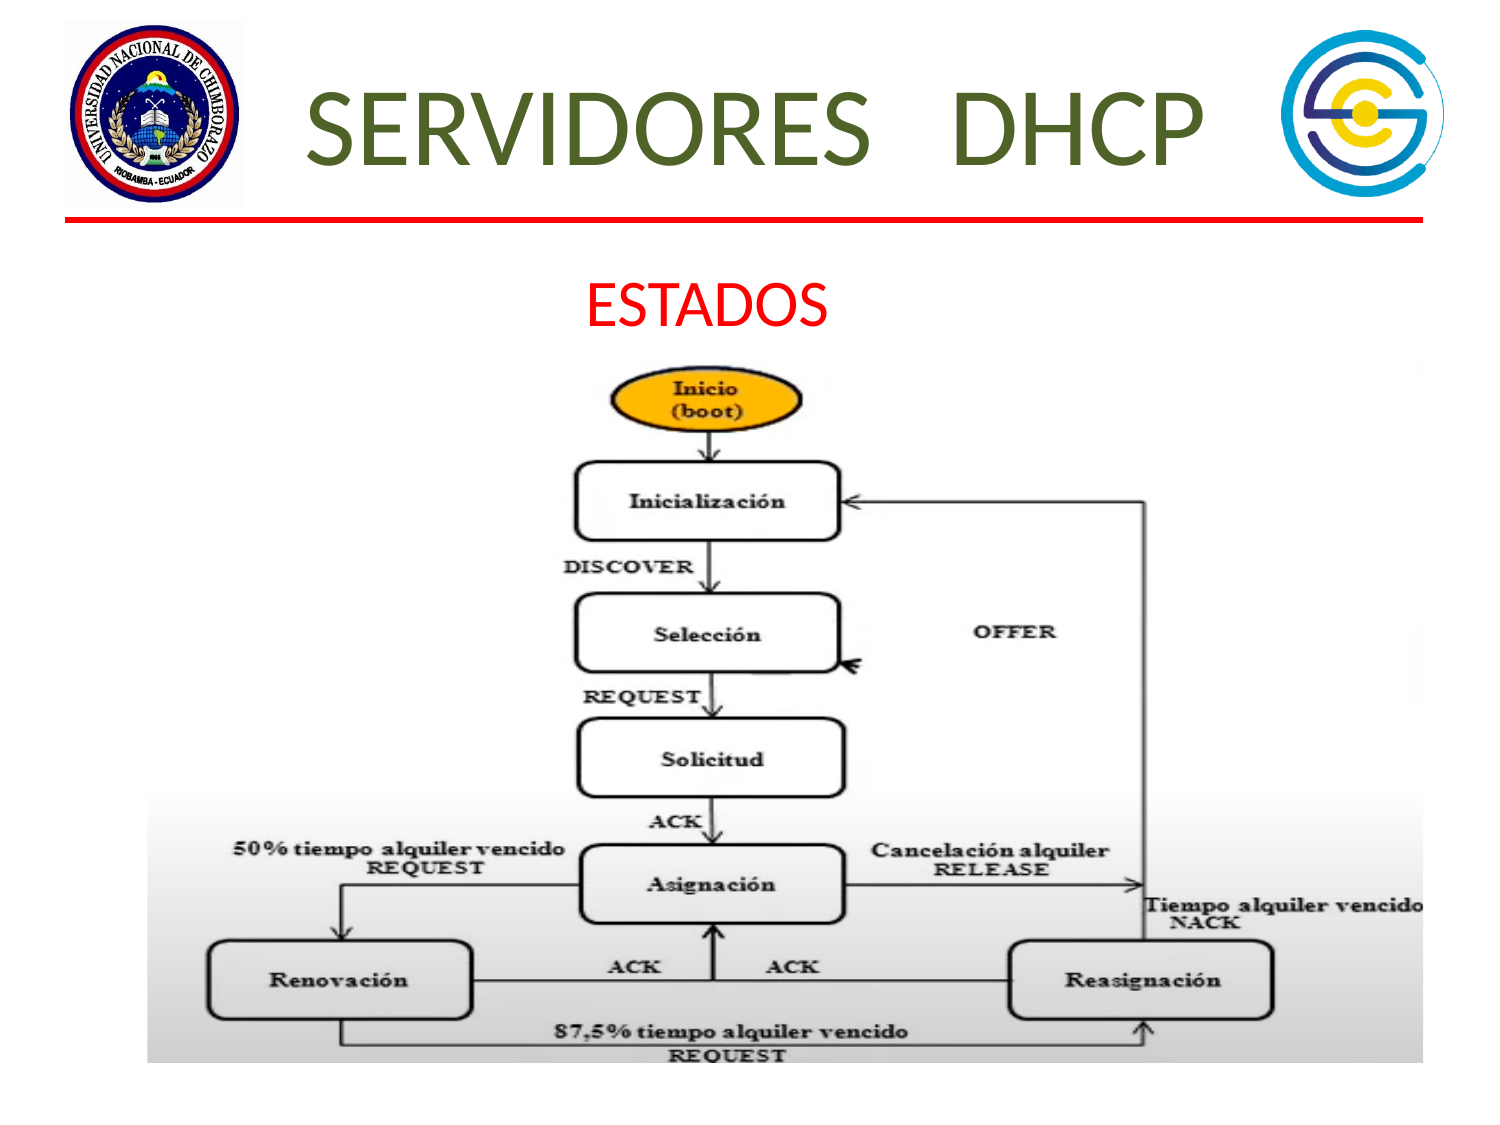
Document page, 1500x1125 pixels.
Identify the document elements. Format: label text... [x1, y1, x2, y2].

picture [64, 18, 244, 209]
picture [1281, 124, 1350, 197]
picture [147, 358, 1424, 1063]
picture [1281, 30, 1355, 104]
text_box ESTADOS [39, 252, 1375, 348]
picture [1293, 30, 1444, 197]
title SERVIDORES DHCP [41, 0, 1471, 242]
